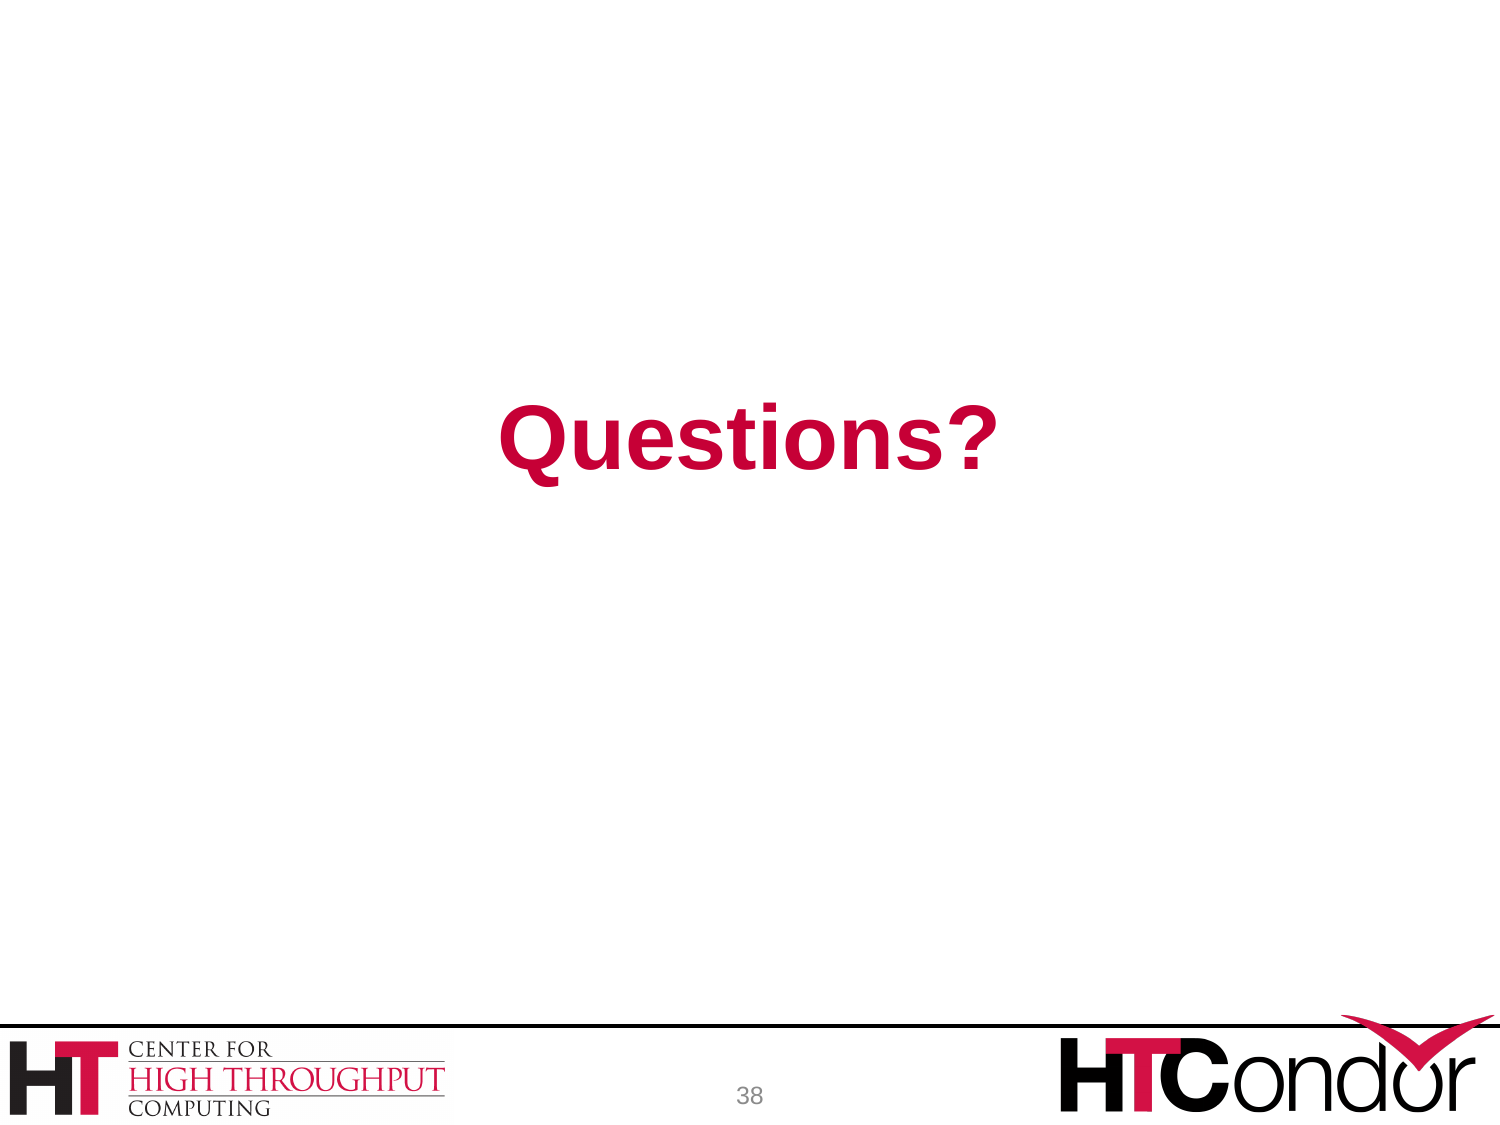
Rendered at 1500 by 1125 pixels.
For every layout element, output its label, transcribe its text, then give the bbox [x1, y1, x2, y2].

slide_number 38 [575, 1065, 925, 1125]
title Questions? [0, 357, 1500, 508]
picture [0, 1029, 454, 1125]
picture [1055, 1014, 1500, 1119]
